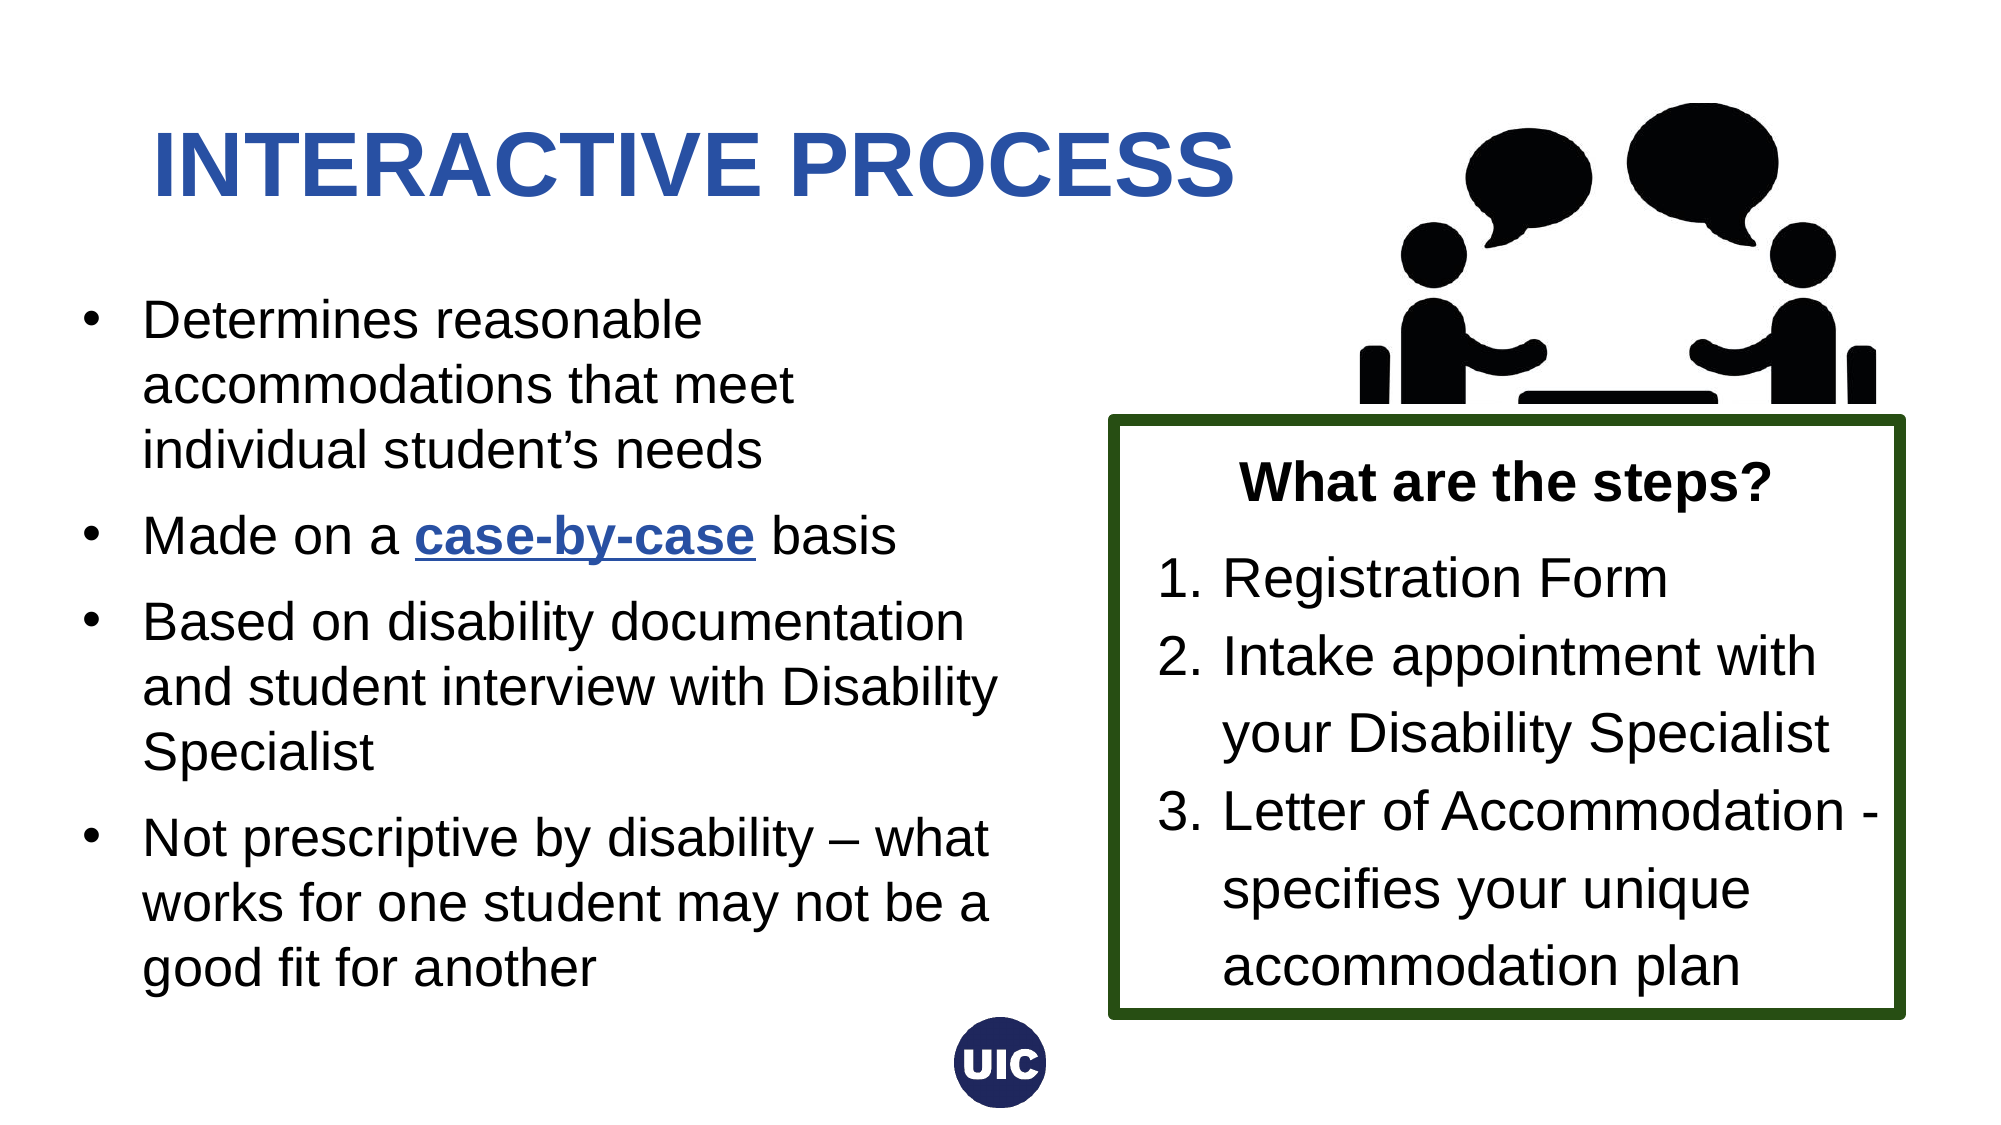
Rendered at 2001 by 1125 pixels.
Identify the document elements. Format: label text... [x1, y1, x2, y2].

list What are the steps? Registration Form Intake appointment with your Disability Specialist Letter of Accommodation - specifies your unique accommodation plan [1113, 419, 1900, 1014]
list Determines reasonable accommodations that meet individual student’s needs Made on a case-by-case basis Based on disability documentation and student interview with Disability Specialist Not prescriptive by disability – what works for one student may not be a good fit for another [52, 277, 1027, 956]
picture [954, 1017, 1046, 1108]
picture [1359, 102, 1877, 404]
title INTERACTIVE PROCESS [137, 58, 1863, 276]
